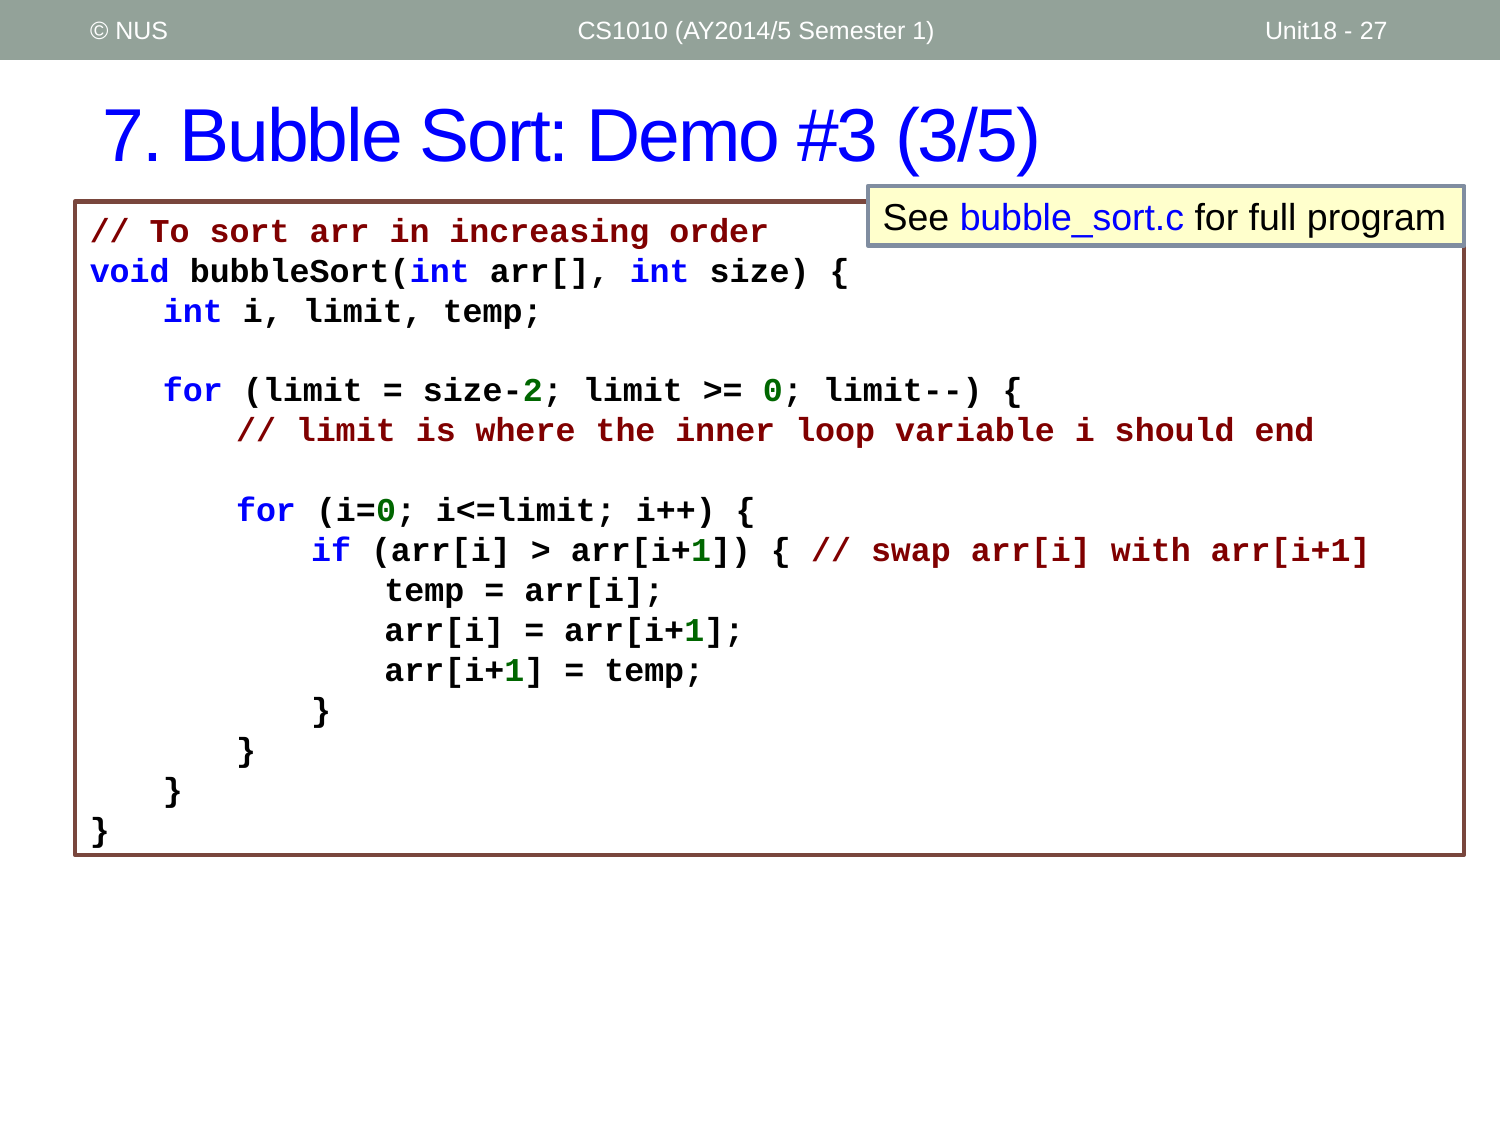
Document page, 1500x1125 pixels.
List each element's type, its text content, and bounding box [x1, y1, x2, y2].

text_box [74, 185, 1465, 864]
slide_number Unit18 - 27 [1250, 3, 1425, 57]
title 7. Bubble Sort: Demo #3 (3/5) [87, 62, 1463, 182]
slide_number © NUS [75, 3, 550, 57]
footer CS1010 (AY2014/5 Semester 1) [562, 3, 1238, 57]
